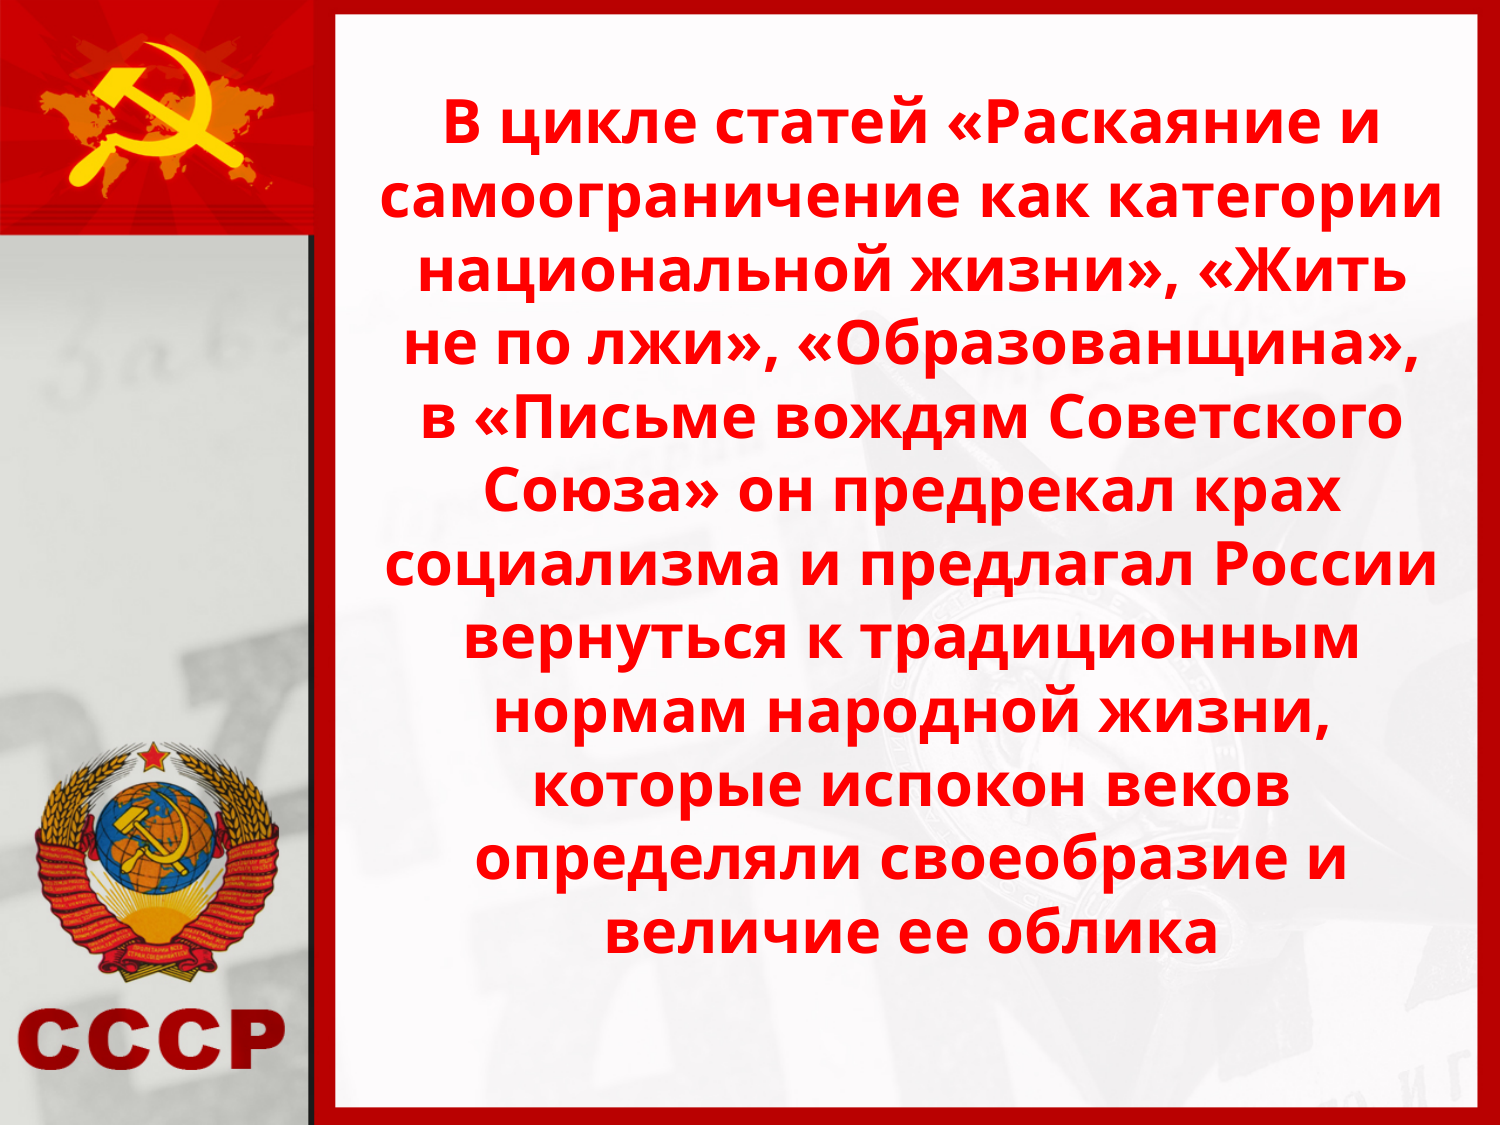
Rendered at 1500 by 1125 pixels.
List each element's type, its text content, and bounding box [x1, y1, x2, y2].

picture [0, 0, 1500, 1125]
list В цикле статей «Раскаяние и самоограничение как категории национальной жизни», «Жить не по лжи», «Образованщина», в «Письме вождям Советского Союза» он предрекал крах социализма и предлагал России вернуться к традиционным нормам народной жизни, которые испокон веков определяли своеобразие и величие ее облика [362, 75, 1463, 1005]
